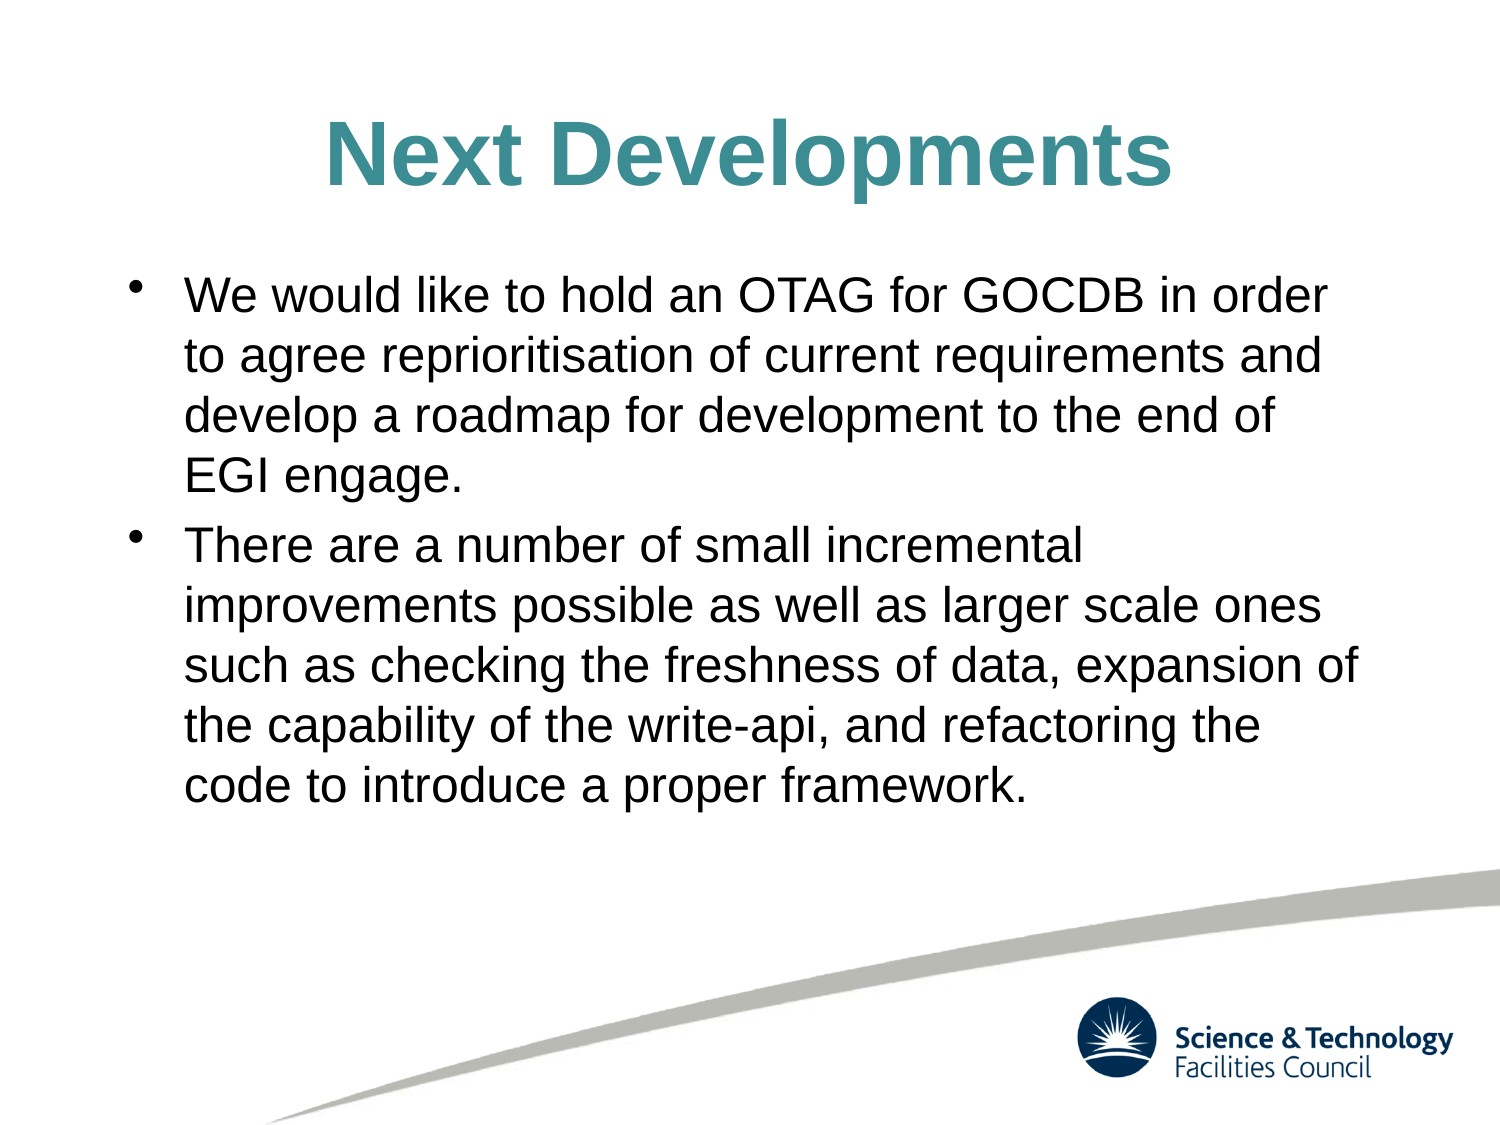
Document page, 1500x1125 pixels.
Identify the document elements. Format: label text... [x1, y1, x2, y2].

title Next Developments [0, 54, 1500, 243]
picture [256, 868, 1500, 1125]
list We would like to hold an OTAG for GOCDB in order to agree reprioritisation of current requirements and develop a roadmap for development to the end of EGI engage. There are a number of small incremental improvements possible as well as larger scale ones such as checking the freshness of data, expansion of the capability of the write-api, and refactoring the code to introduce a proper framework. [112, 255, 1388, 879]
